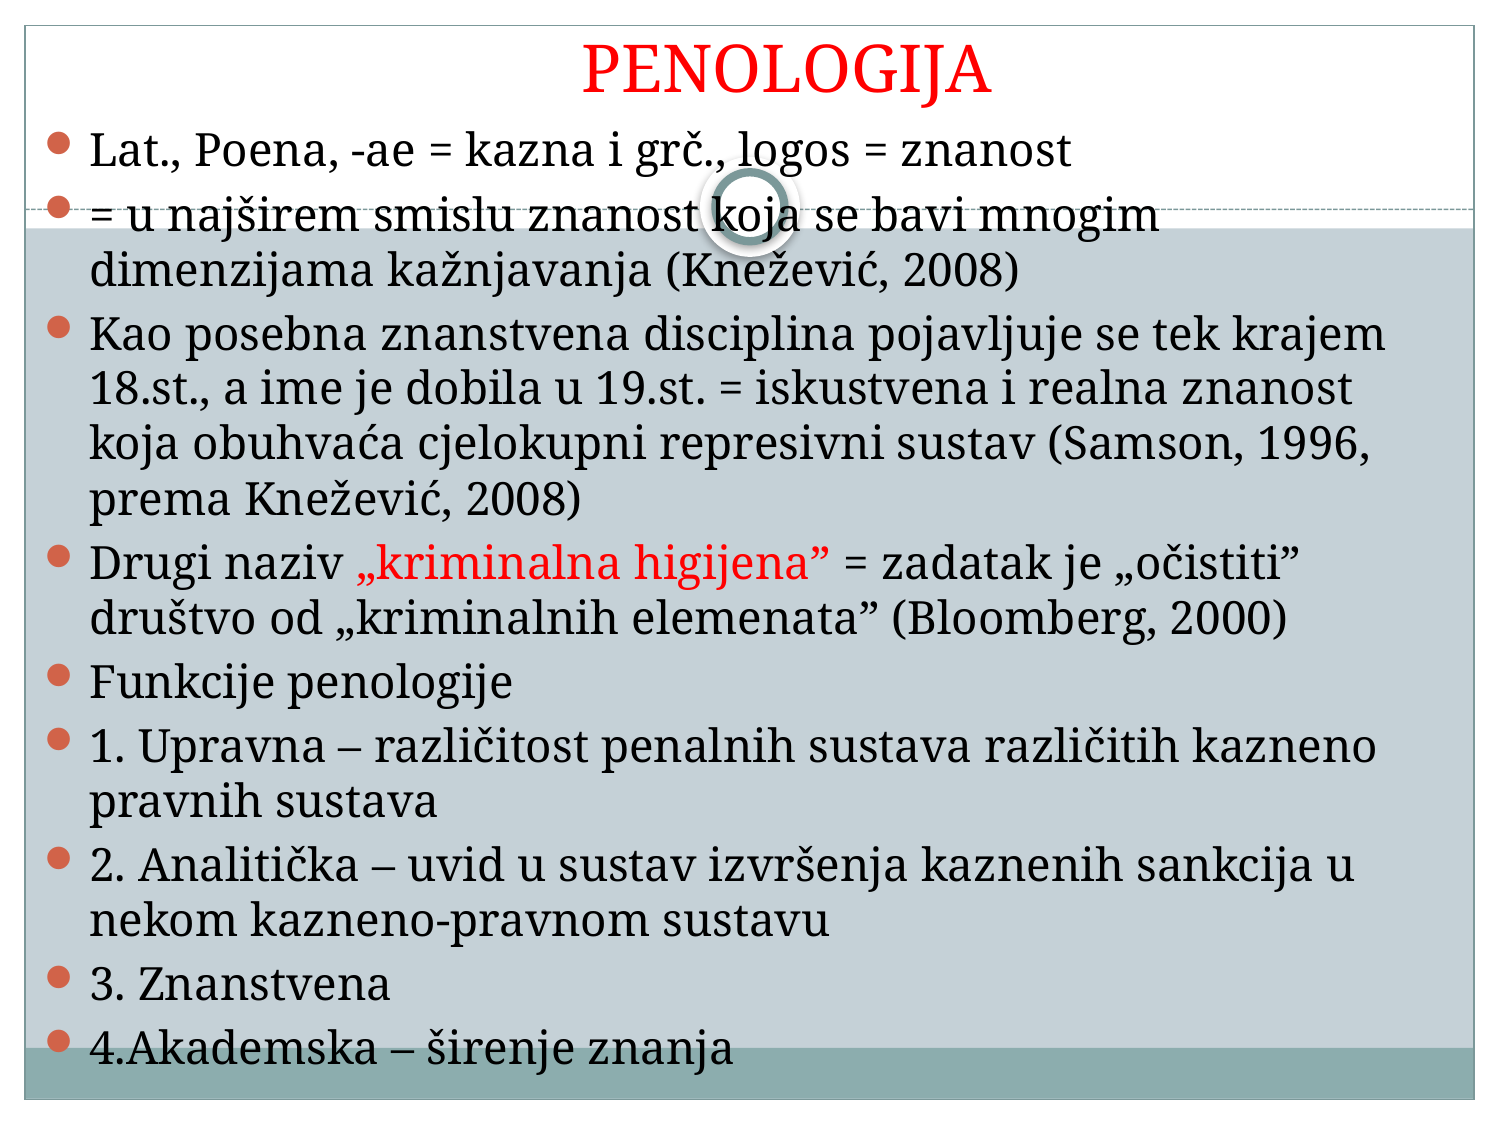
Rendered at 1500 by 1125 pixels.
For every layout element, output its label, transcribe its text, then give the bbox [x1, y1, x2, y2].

list Lat., Poena, -ae = kazna i grč., logos = znanost = u najširem smislu znanost koja se bavi mnogim dimenzijama kažnjavanja (Knežević, 2008) Kao posebna znanstvena disciplina pojavljuje se tek krajem 18.st., a ime je dobila u 19.st. = iskustvena i realna znanost koja obuhvaća cjelokupni represivni sustav (Samson, 1996, prema Knežević, 2008) Drugi naziv „kriminalna higijena” = zadatak je „očistiti” društvo od „kriminalnih elemenata” (Bloomberg, 2000) Funkcije penologije 1. Upravna – različitost penalnih sustava različitih kazneno pravnih sustava 2. Analitička – uvid u sustav izvršenja kaznenih sankcija u nekom kazneno-pravnom sustavu 3. Znanstvena 4.Akademska – širenje znanja [29, 113, 1471, 1106]
title PENOLOGIJA [150, 19, 1425, 113]
